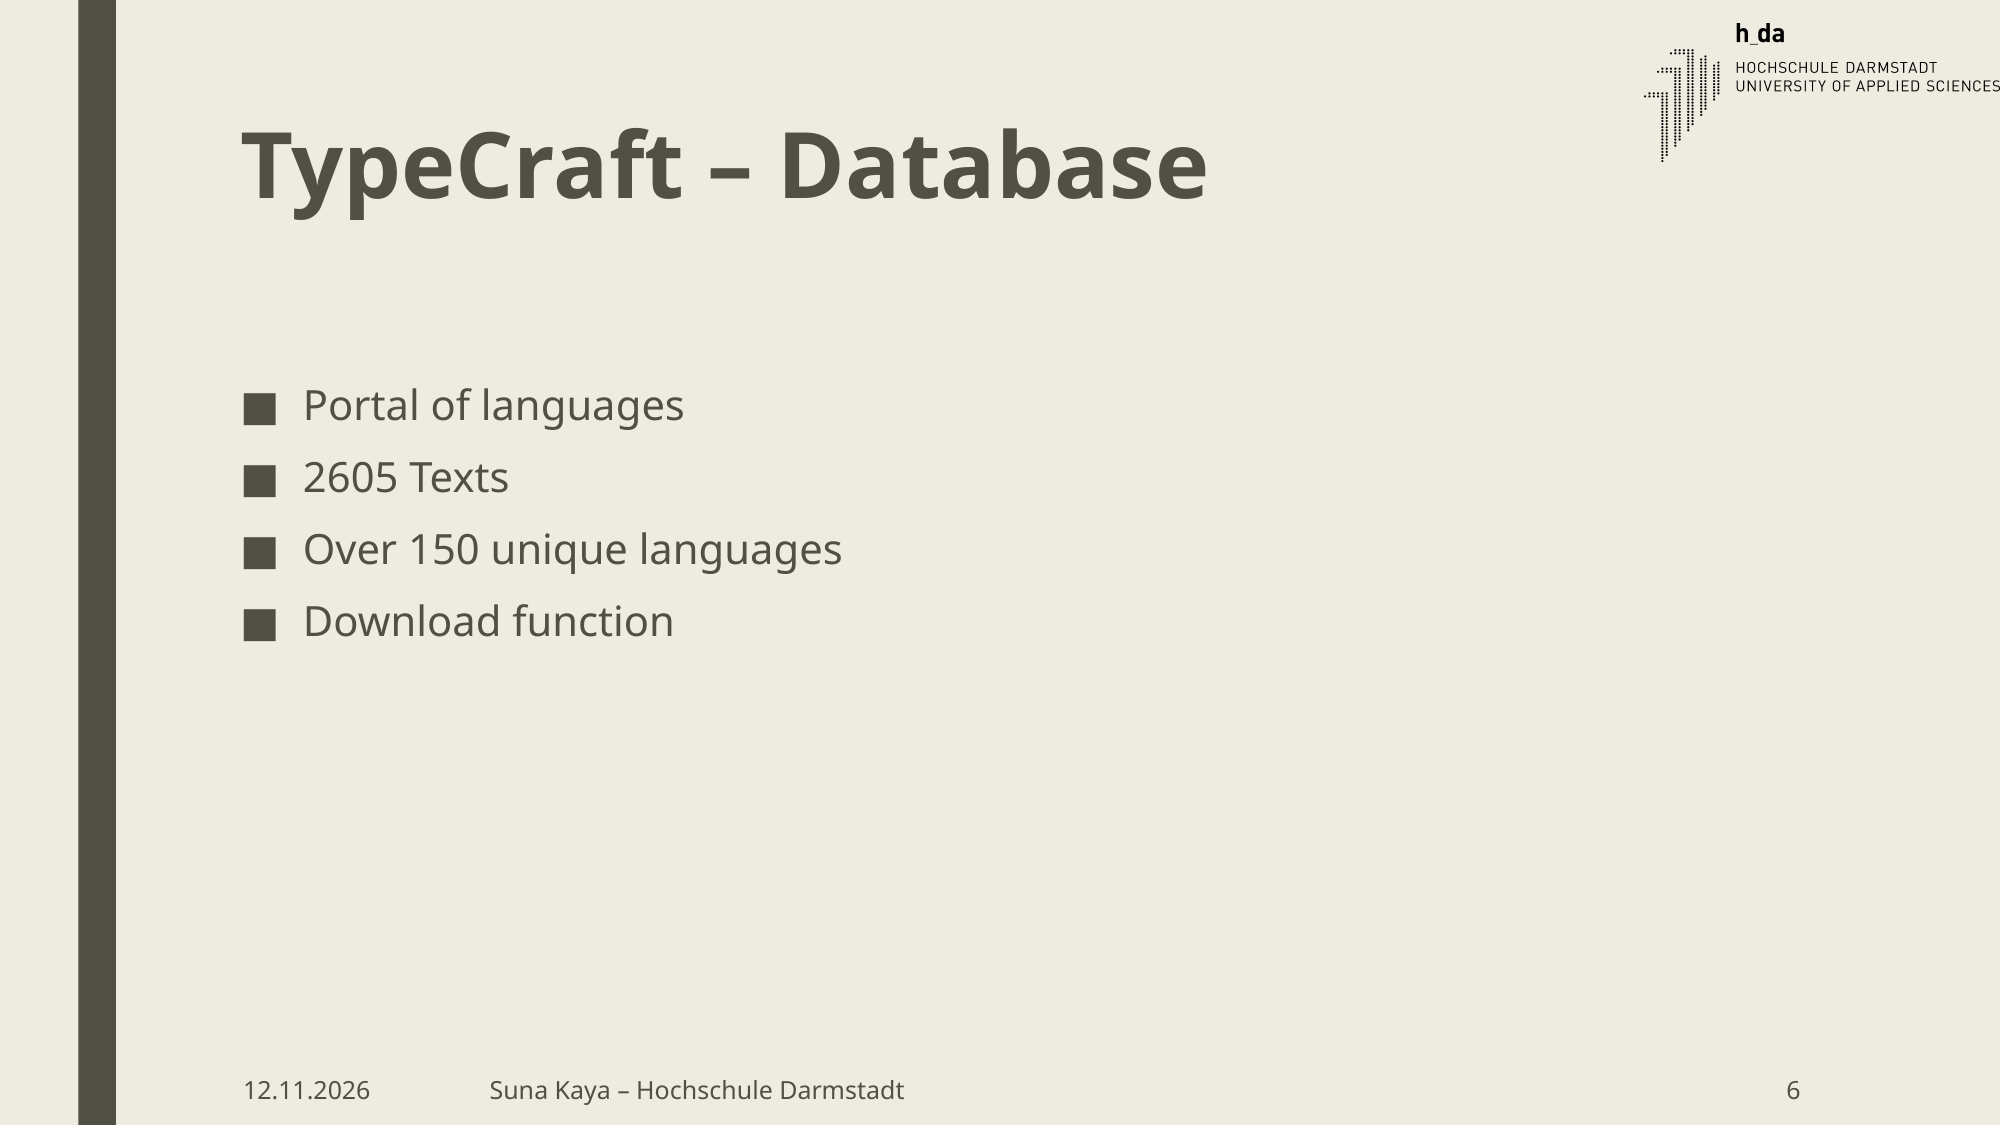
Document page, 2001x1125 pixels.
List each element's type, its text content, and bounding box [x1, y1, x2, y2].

picture [1644, 23, 2000, 162]
footer Suna Kaya – Hochschule Darmstadt [474, 1058, 1505, 1125]
title TypeCraft – Database [225, 112, 1800, 357]
list Portal of languages 2605 Texts Over 150 unique languages Download function [225, 375, 1800, 963]
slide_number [228, 1058, 426, 1125]
slide_number 6 [1553, 1058, 1816, 1125]
